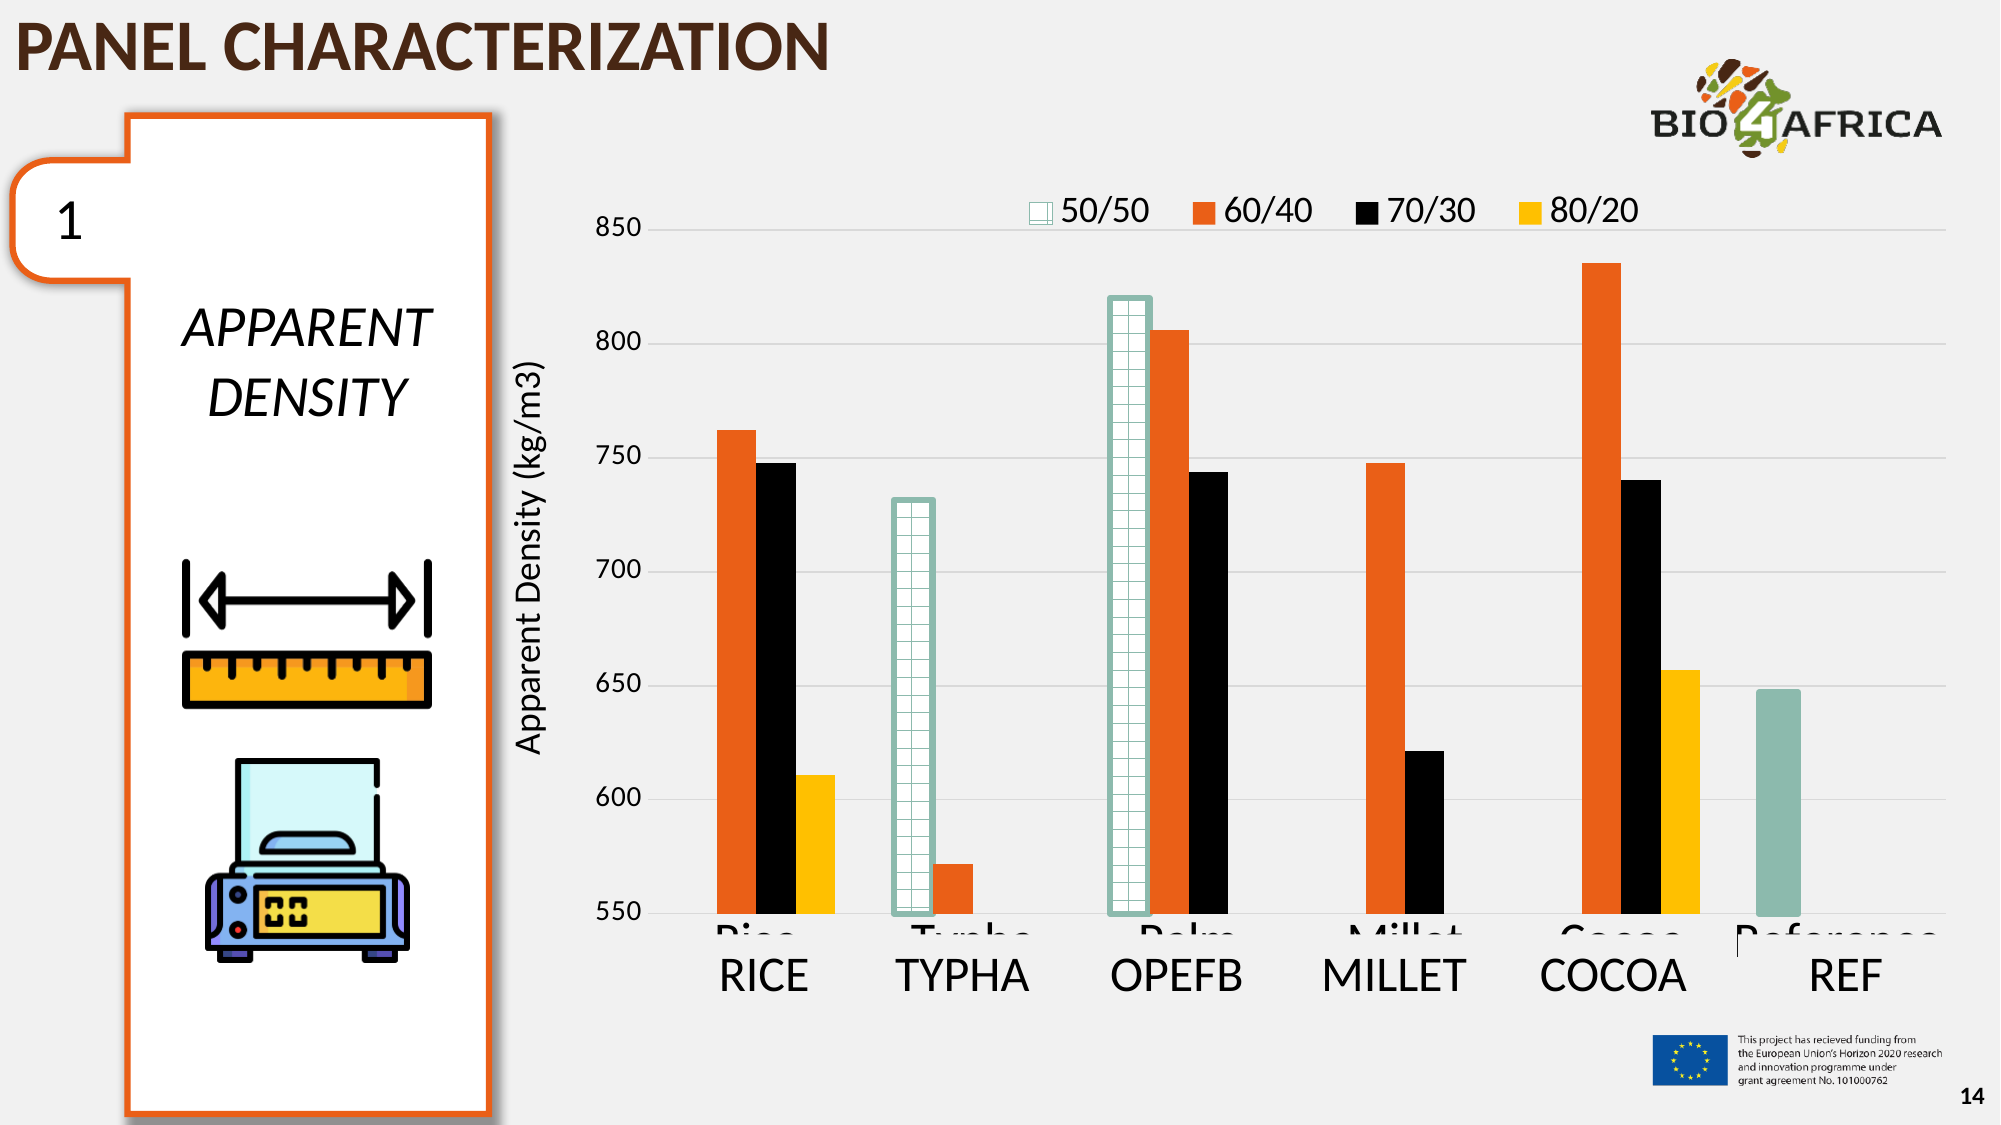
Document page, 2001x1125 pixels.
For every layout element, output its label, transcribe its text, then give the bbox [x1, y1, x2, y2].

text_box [494, 159, 1971, 1031]
text_box 14 [1758, 1065, 2000, 1125]
picture [0, 0, 2000, 1125]
title PANEL CHARACTERIZATION [0, 0, 1503, 94]
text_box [12, 115, 502, 1115]
